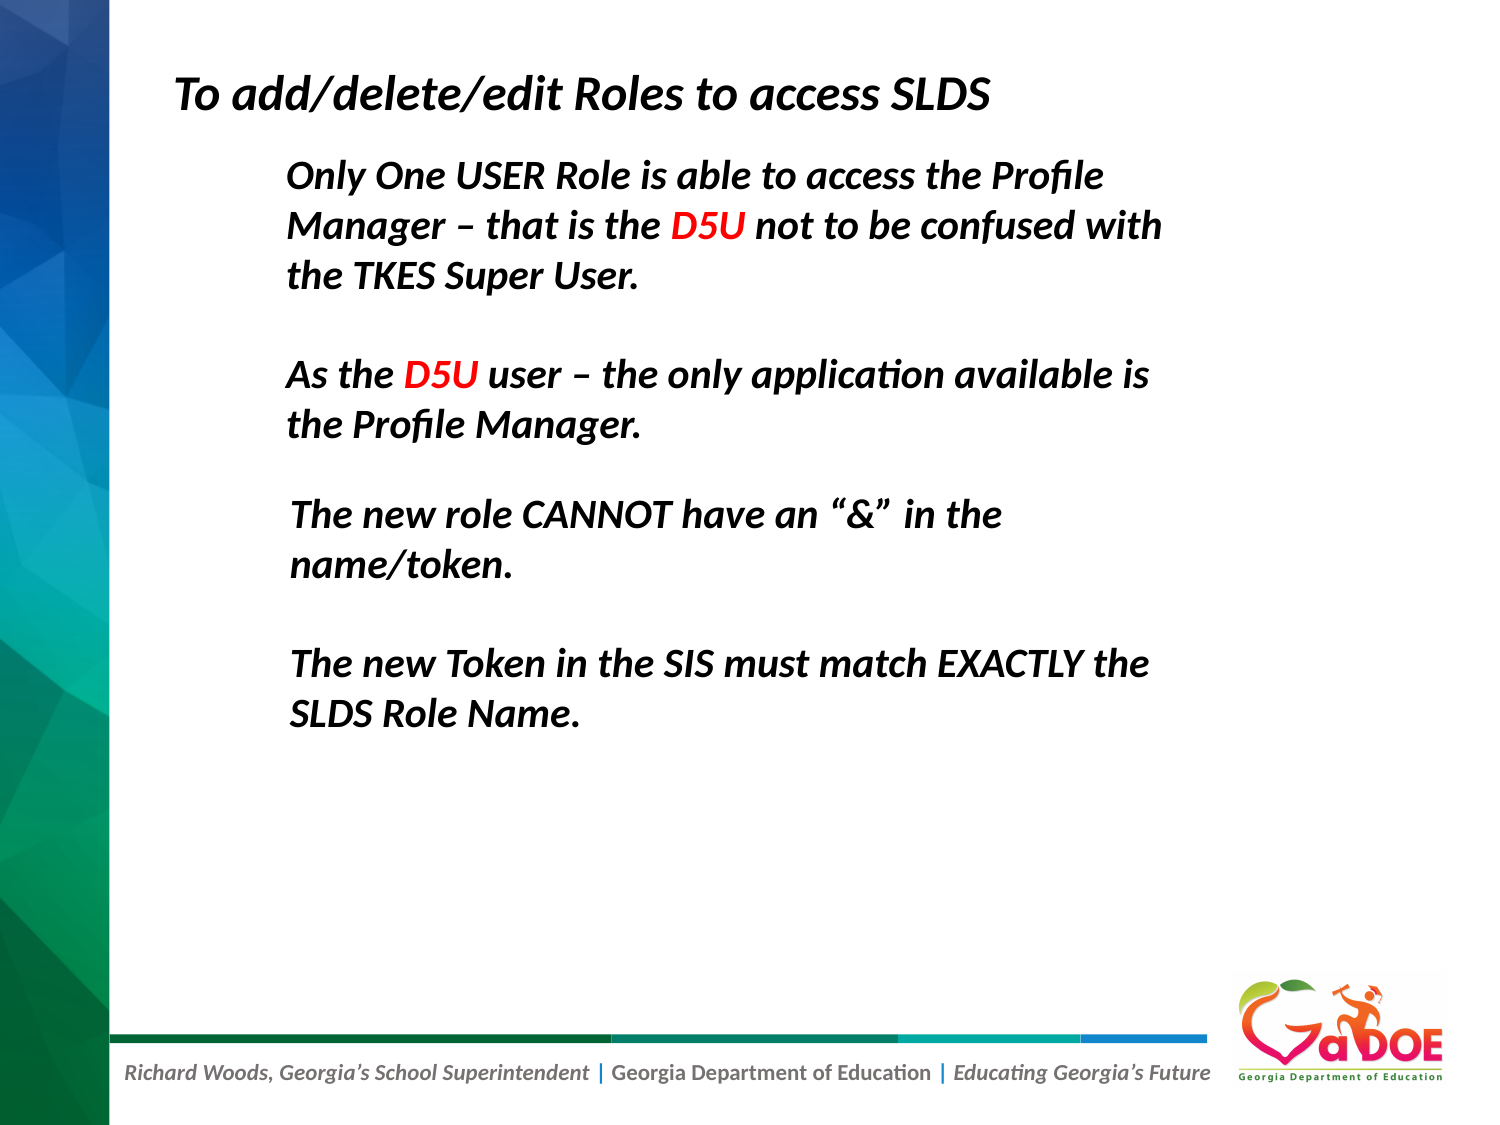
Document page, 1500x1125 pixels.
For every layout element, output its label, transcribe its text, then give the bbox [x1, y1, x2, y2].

text_box The new Token in the SIS must match EXACTLY the SLDS Role Name. [275, 628, 1225, 743]
text_box To add/delete/edit Roles to access SLDS [158, 52, 1059, 128]
picture [0, 0, 110, 1125]
picture [1232, 970, 1447, 1089]
text_box As the D5U user – the only application available is the Profile Manager. [271, 339, 1222, 455]
text_box Only One USER Role is able to access the Profile Manager – that is the D5U not to be confused with the TKES Super User. [271, 140, 1209, 306]
text_box The new role CANNOT have an “&” in the name/token. [275, 479, 1225, 595]
